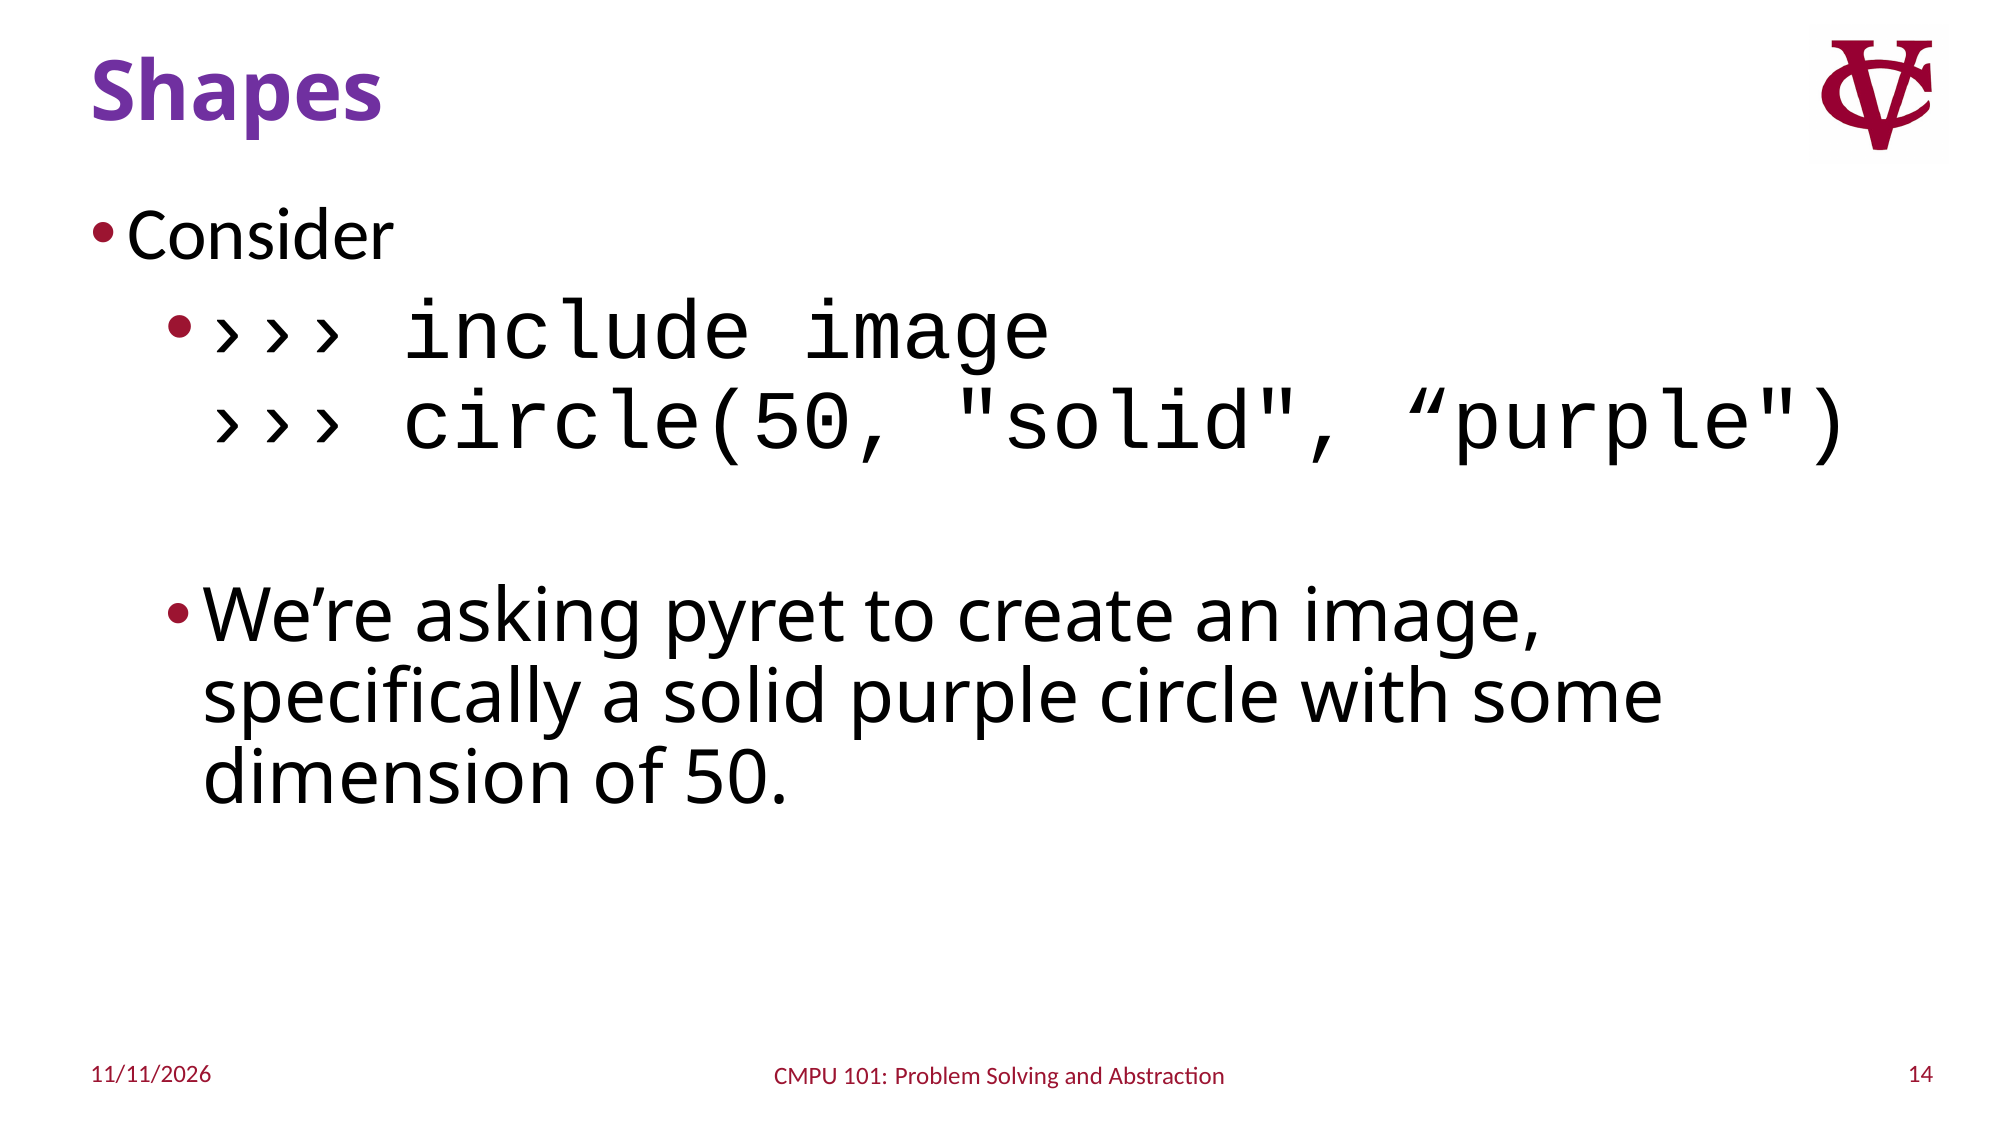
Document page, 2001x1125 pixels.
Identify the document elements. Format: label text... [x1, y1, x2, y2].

list Consider ››› include image ››› circle(50, "solid", “purple") We’re asking pyret to create an image, specifically a solid purple circle with some dimension of 50. [75, 187, 1925, 1006]
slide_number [75, 1042, 640, 1103]
slide_number 14 [1384, 1042, 1949, 1103]
title Shapes [75, 37, 1793, 151]
footer CMPU 101: Problem Solving and Abstraction [662, 1042, 1338, 1103]
picture [1809, 24, 1949, 164]
